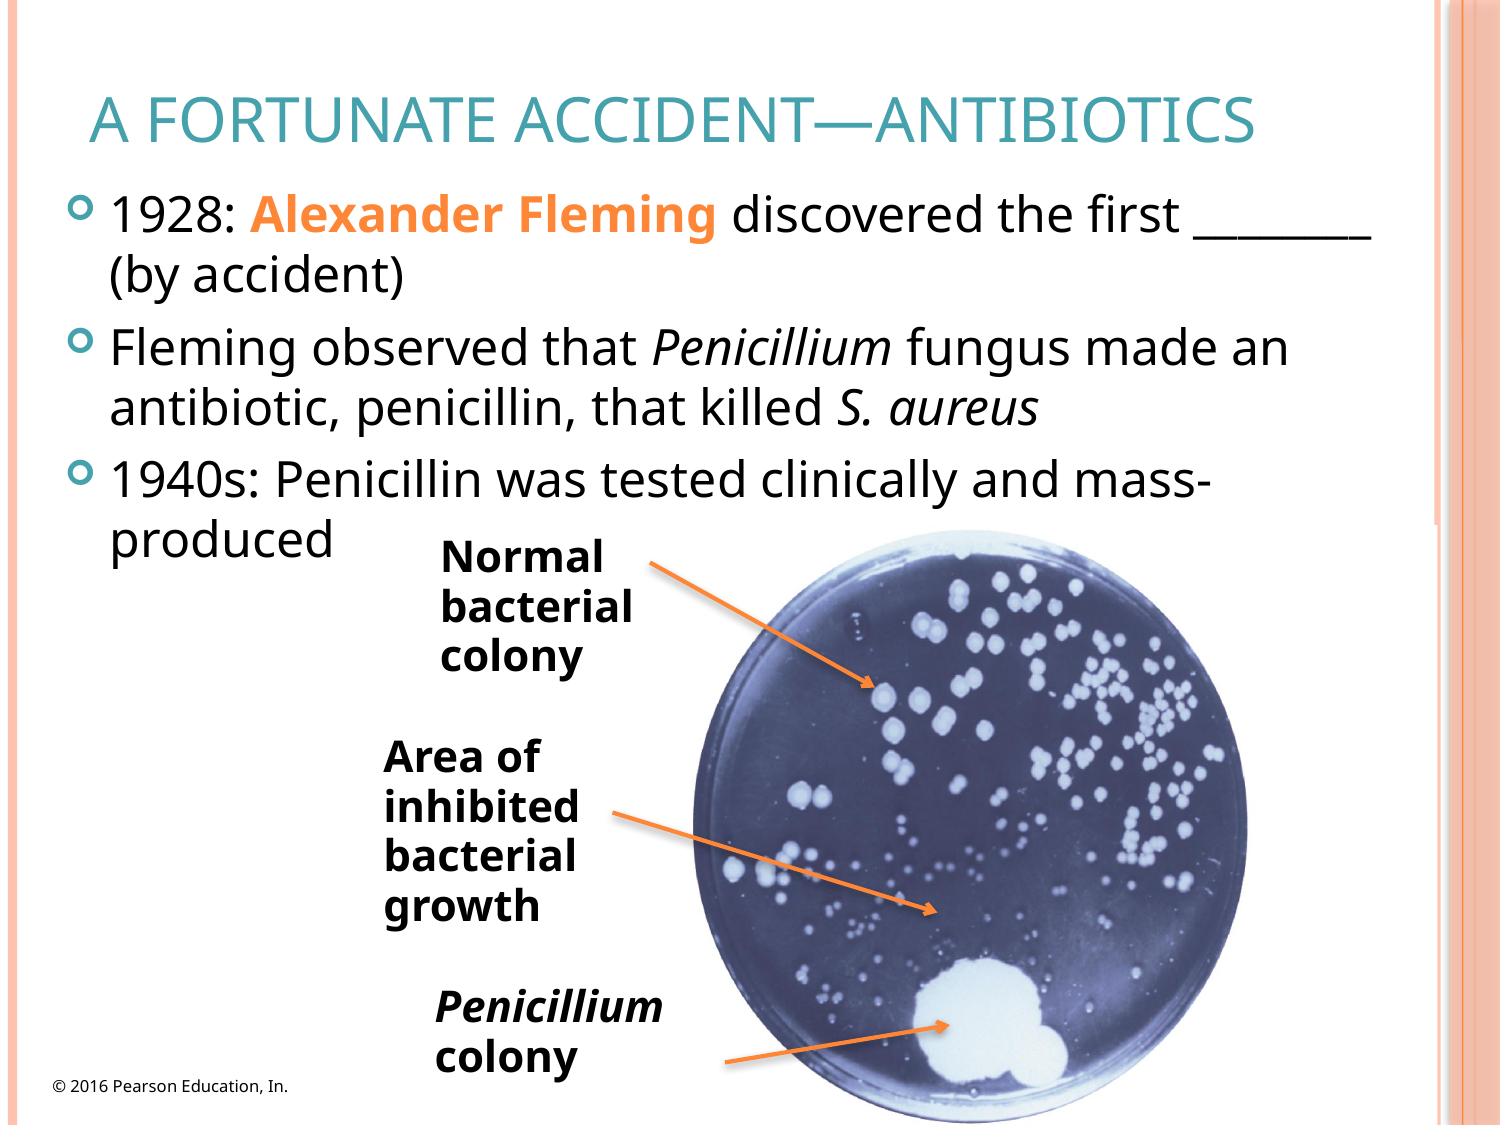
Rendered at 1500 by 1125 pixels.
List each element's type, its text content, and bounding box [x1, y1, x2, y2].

title A Fortunate Accident—Antibiotics [75, 45, 1300, 163]
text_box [649, 561, 876, 688]
text_box Normal bacterial colony [424, 524, 676, 690]
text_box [611, 811, 938, 913]
text_box Penicillium colony [419, 974, 680, 1090]
picture [686, 524, 1438, 1125]
text_box Area of inhibited bacterial growth [368, 724, 596, 940]
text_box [724, 1024, 951, 1063]
list 1928: Alexander Fleming discovered the first ________ (by accident) Fleming observed that Penicillium fungus made an antibiotic, penicillin, that killed S. aureus 1940s: Penicillin was tested clinically and mass-produced [50, 174, 1451, 563]
text_box © 2016 Pearson Education, In. [37, 1067, 538, 1103]
